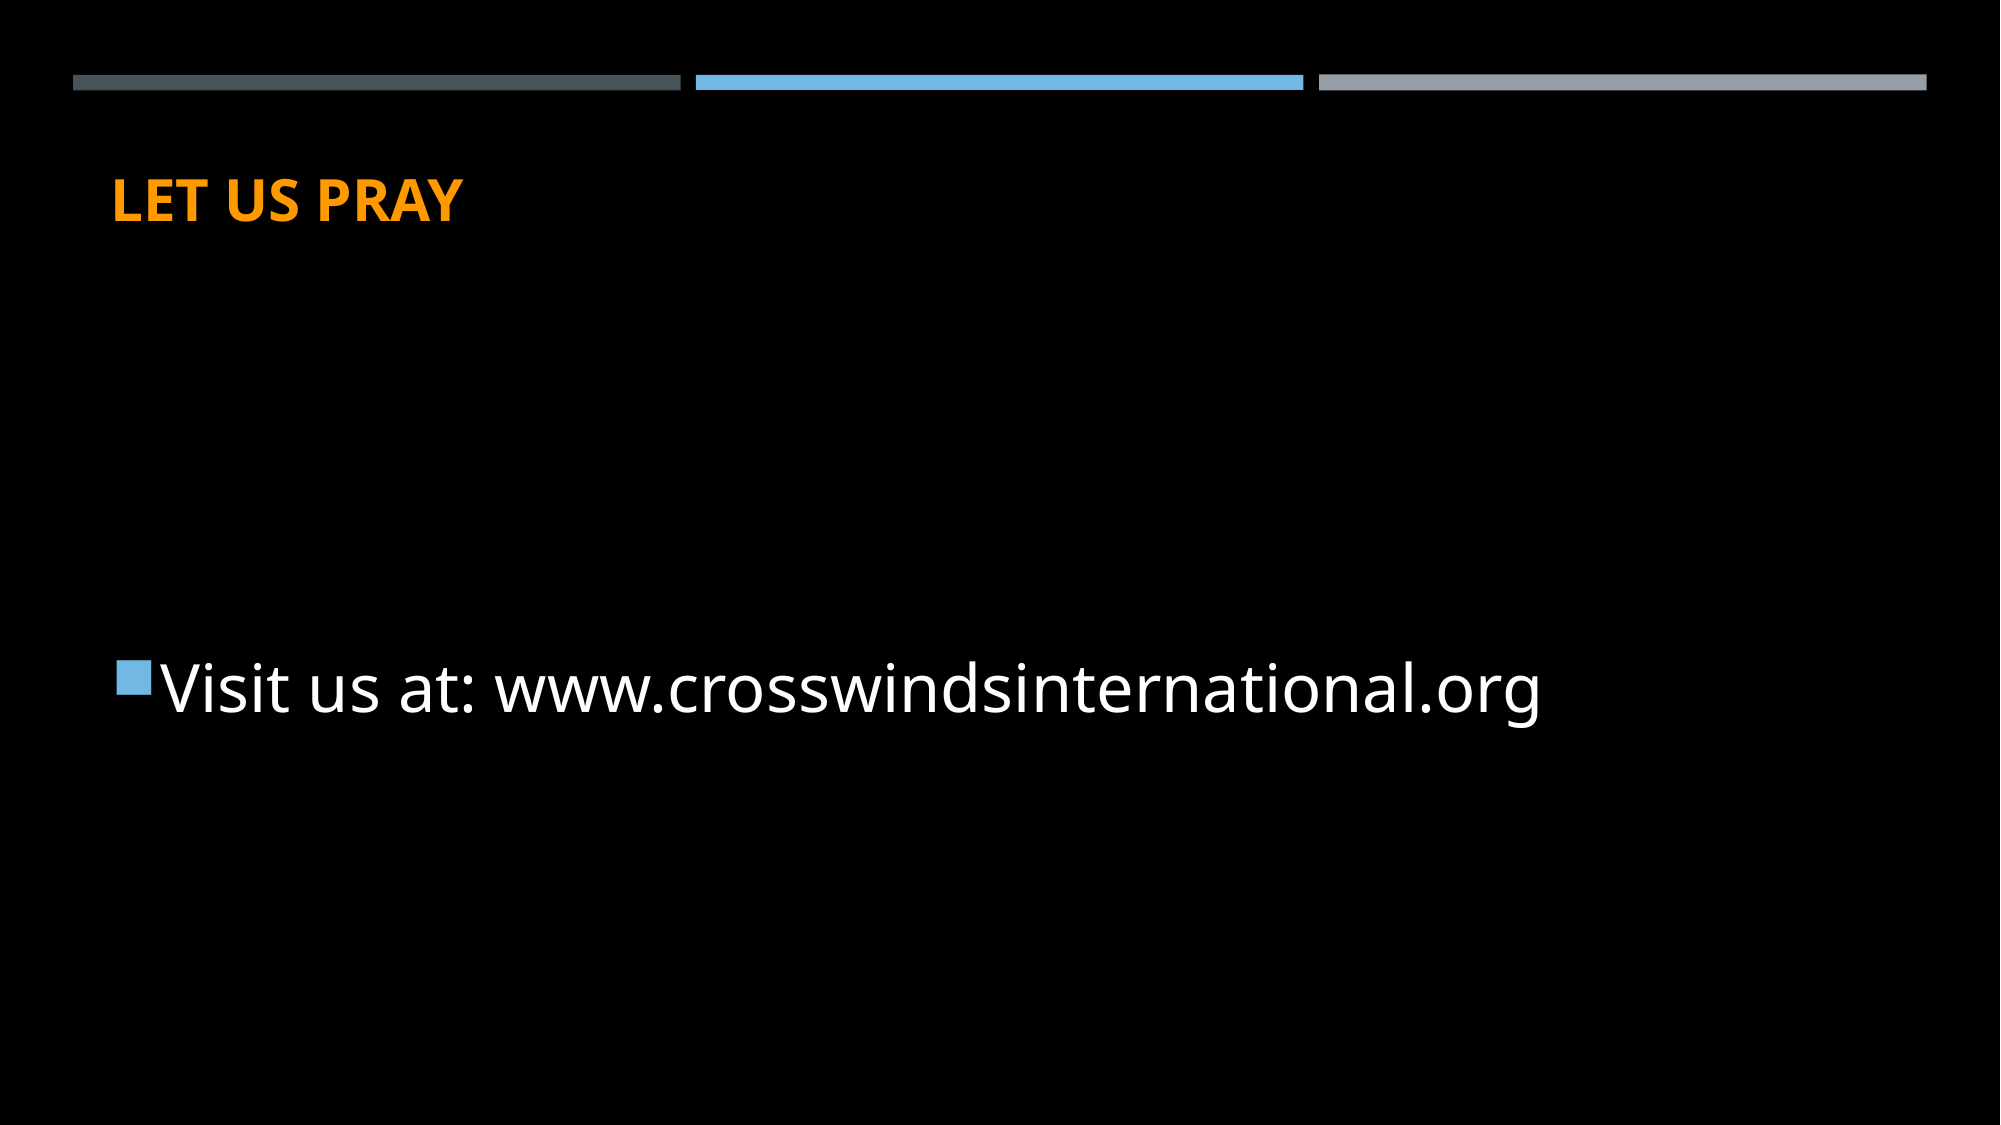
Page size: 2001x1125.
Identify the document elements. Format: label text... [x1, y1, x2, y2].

list Visit us at: www.crosswindsinternational.org [95, 383, 1905, 981]
title Let Us Pray [95, 115, 1905, 311]
